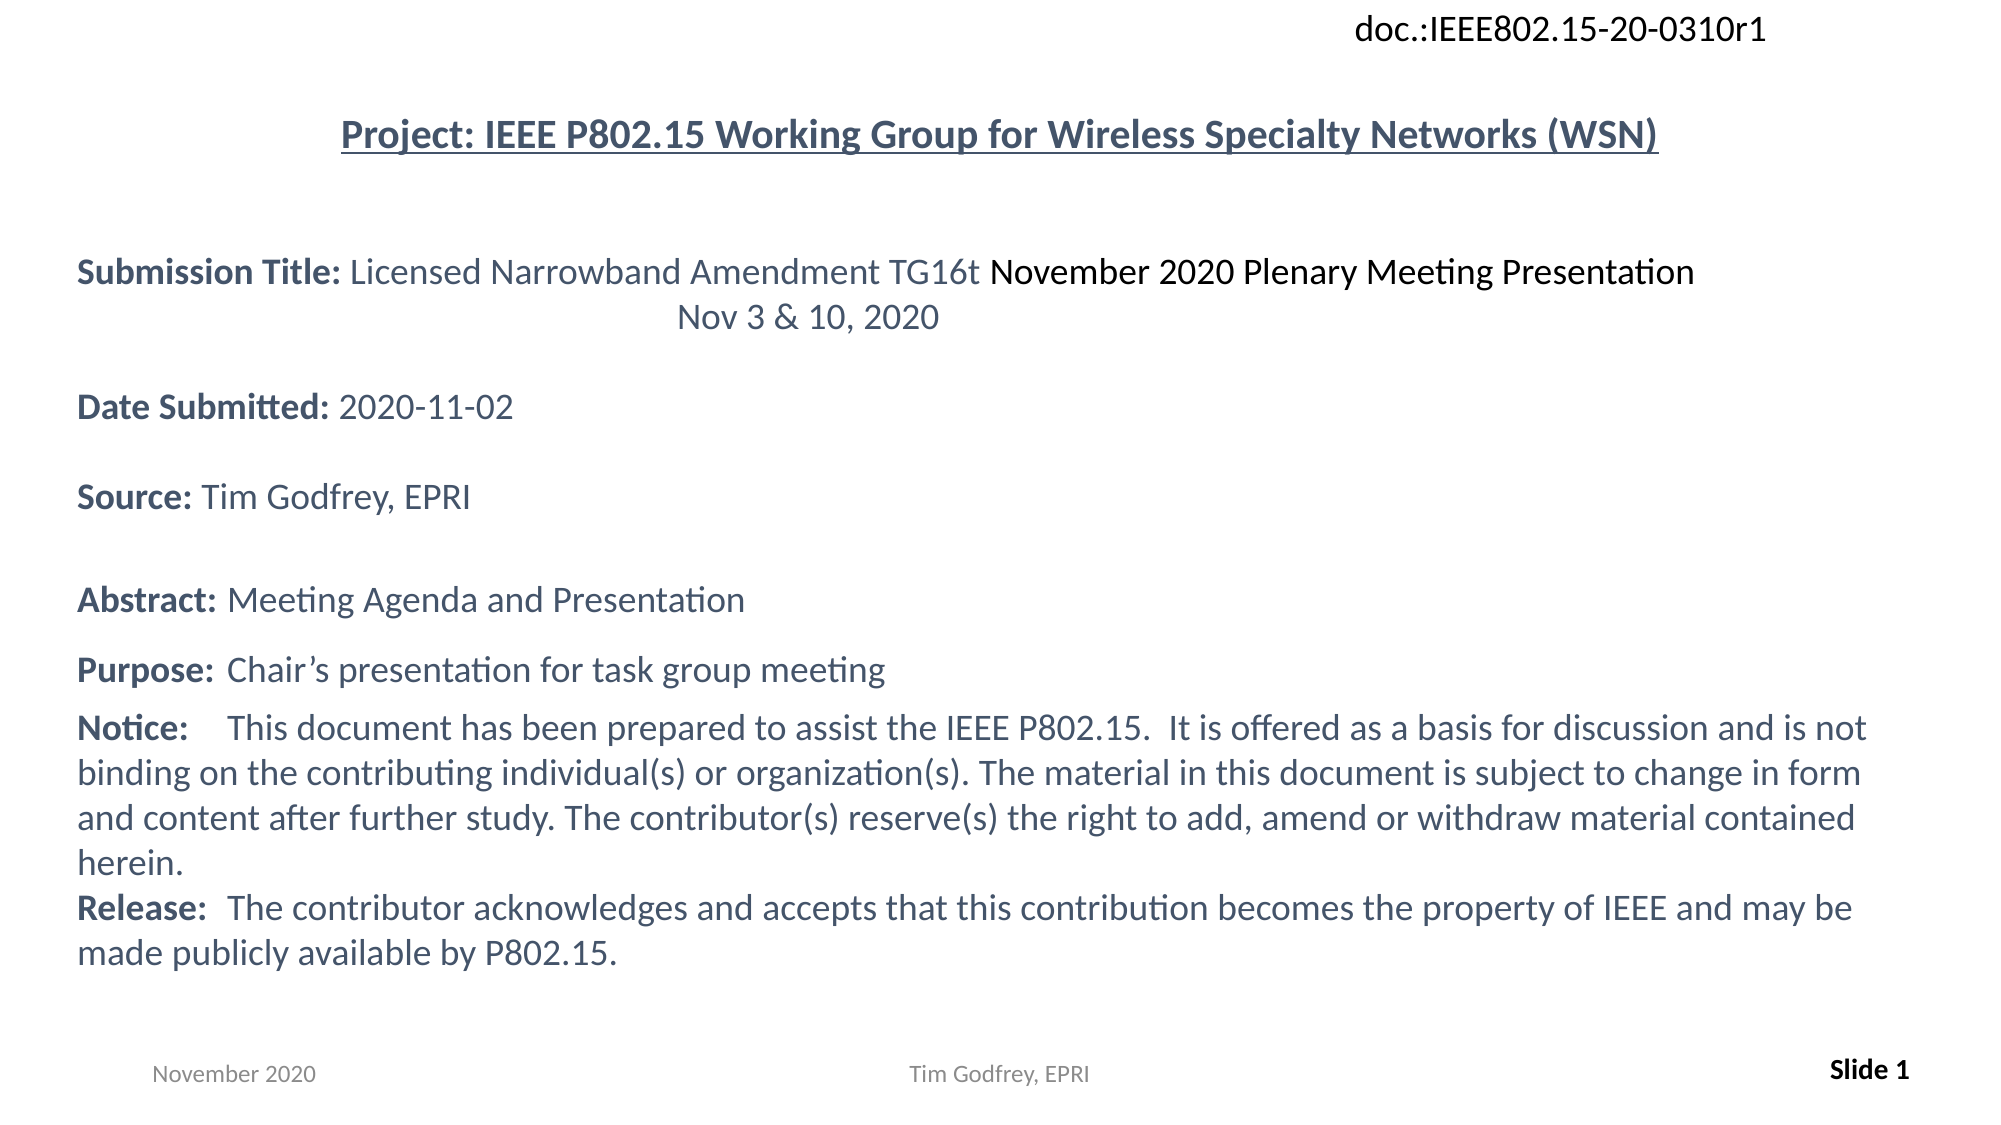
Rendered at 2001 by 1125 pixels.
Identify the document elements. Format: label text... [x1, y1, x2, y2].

footer Tim Godfrey, EPRI [662, 1042, 1338, 1103]
slide_number Slide 1 [1437, 1037, 1925, 1098]
text_box Project: IEEE P802.15 Working Group for Wireless Specialty Networks (WSN) Submission Title: Licensed Narrowband Amendment TG16t November 2020 Plenary Meeting Presentation Nov 3 & 10, 2020 Date Submitted: 2020-11-02 Source: Tim Godfrey, EPRI Abstract: Meeting Agenda and Presentation Purpose: Chair’s presentation for task group meeting Notice: This document has been prepared to assist the IEEE P802.15. It is offered as a basis for discussion and is not binding on the contributing individual(s) or organization(s). The material in this document is subject to change in form and content after further study. The contributor(s) reserve(s) the right to add, amend or withdraw material contained herein. Release: The contributor acknowledges and accepts that this contribution becomes the property of IEEE and may be made publicly available by P802.15. [62, 99, 1938, 980]
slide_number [137, 1042, 588, 1103]
